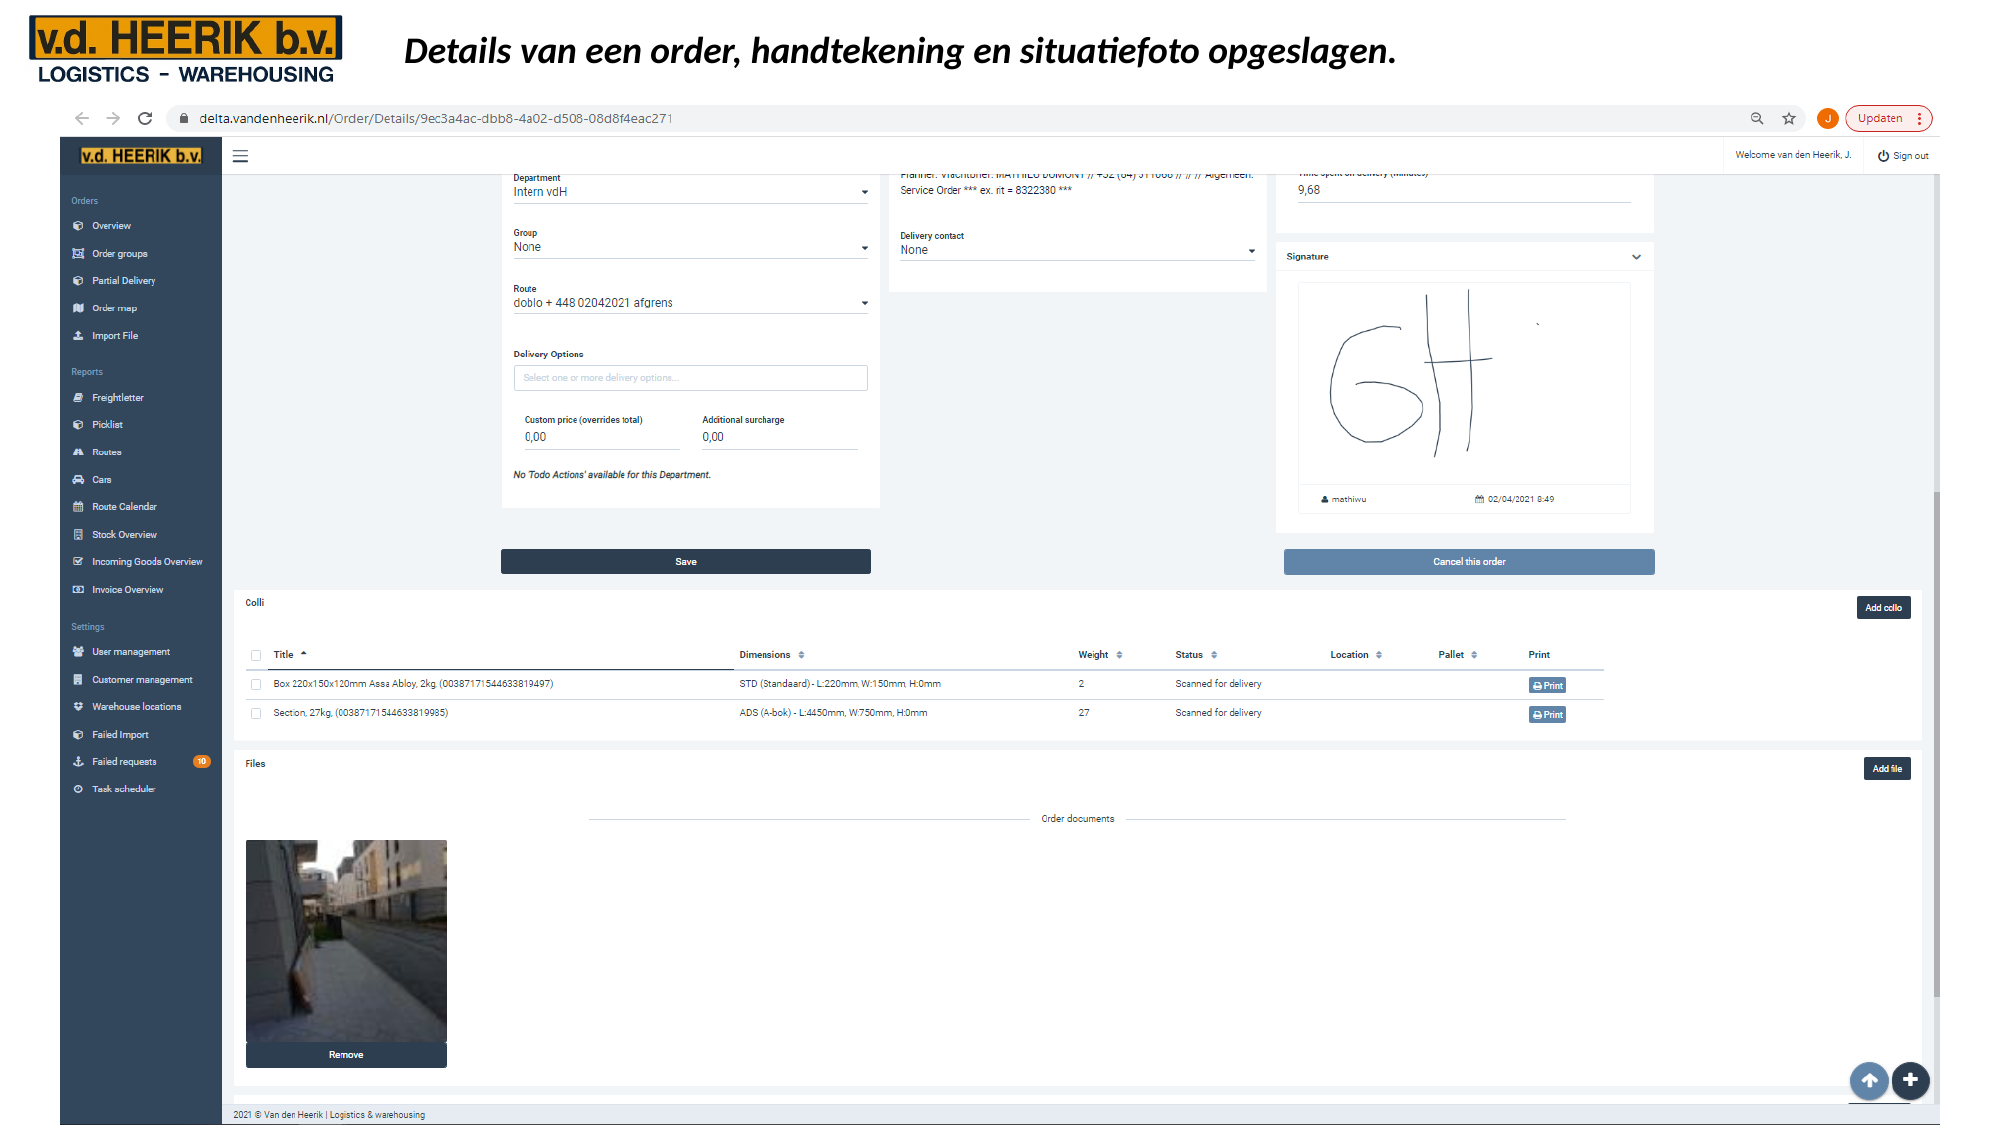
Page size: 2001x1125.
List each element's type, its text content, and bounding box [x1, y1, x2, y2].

text_box Details van een order, handtekening en situatiefoto opgeslagen. [389, 18, 1415, 79]
picture [20, 10, 351, 87]
picture [59, 101, 1940, 1125]
